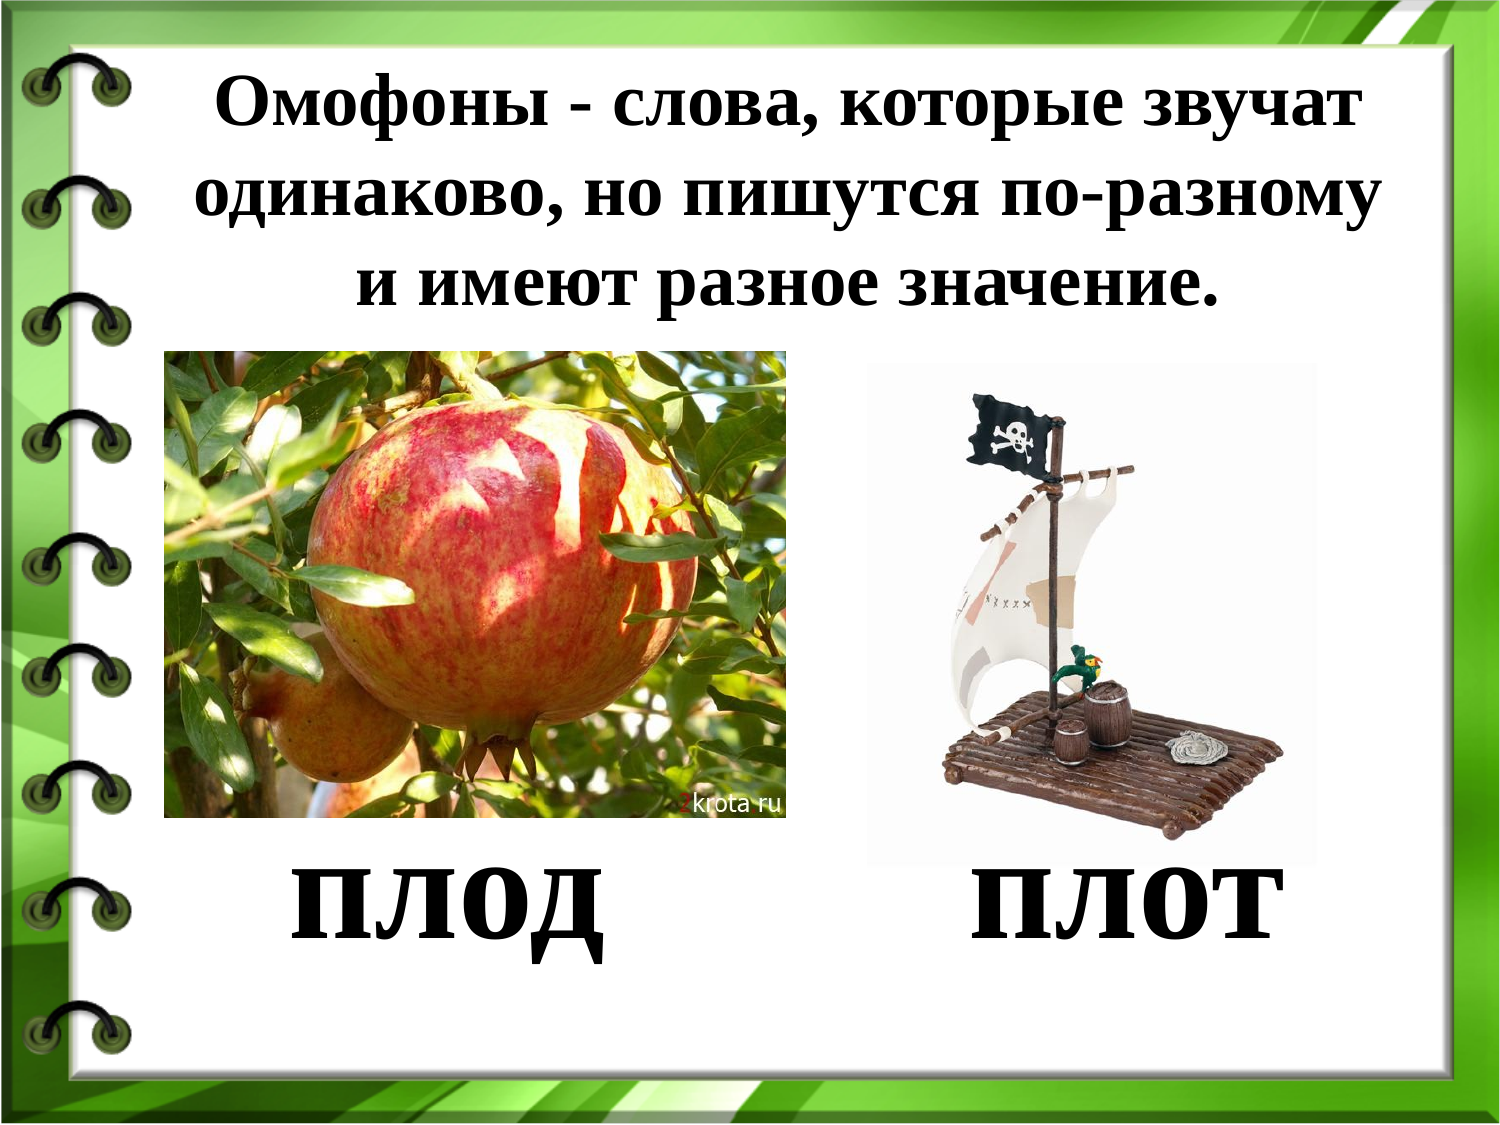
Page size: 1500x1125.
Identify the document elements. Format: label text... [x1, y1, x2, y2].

picture [0, 0, 1500, 1125]
text_box плод [246, 827, 649, 973]
text_box плот [925, 785, 1328, 973]
text_box Омофоны - слова, которые звучат одинаково, но пишутся по-разному и имеют разное значение. [152, 105, 1425, 375]
